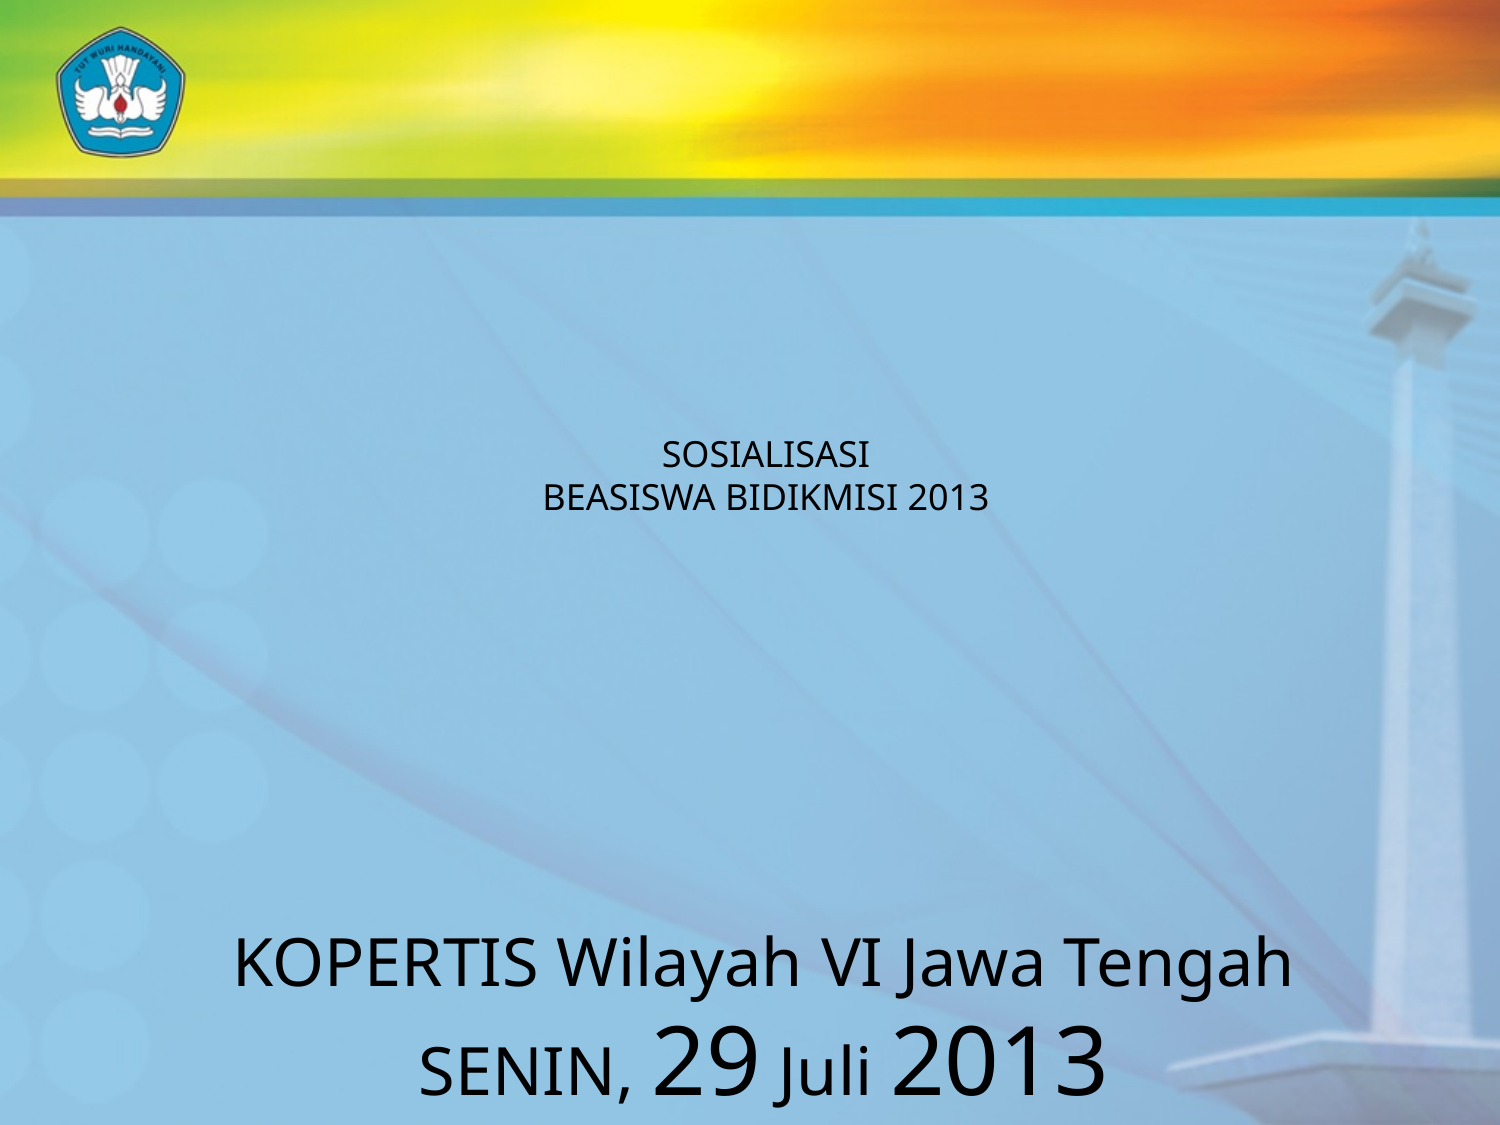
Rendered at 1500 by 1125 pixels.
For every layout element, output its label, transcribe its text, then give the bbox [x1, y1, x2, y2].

title SOSIALISASI BEASISWA BIDIKMISI 2013 [128, 337, 1404, 525]
text_box KOPERTIS Wilayah VI Jawa Tengah SENIN, 29 Juli 2013 [32, 912, 1495, 1123]
picture [0, 0, 1500, 1125]
